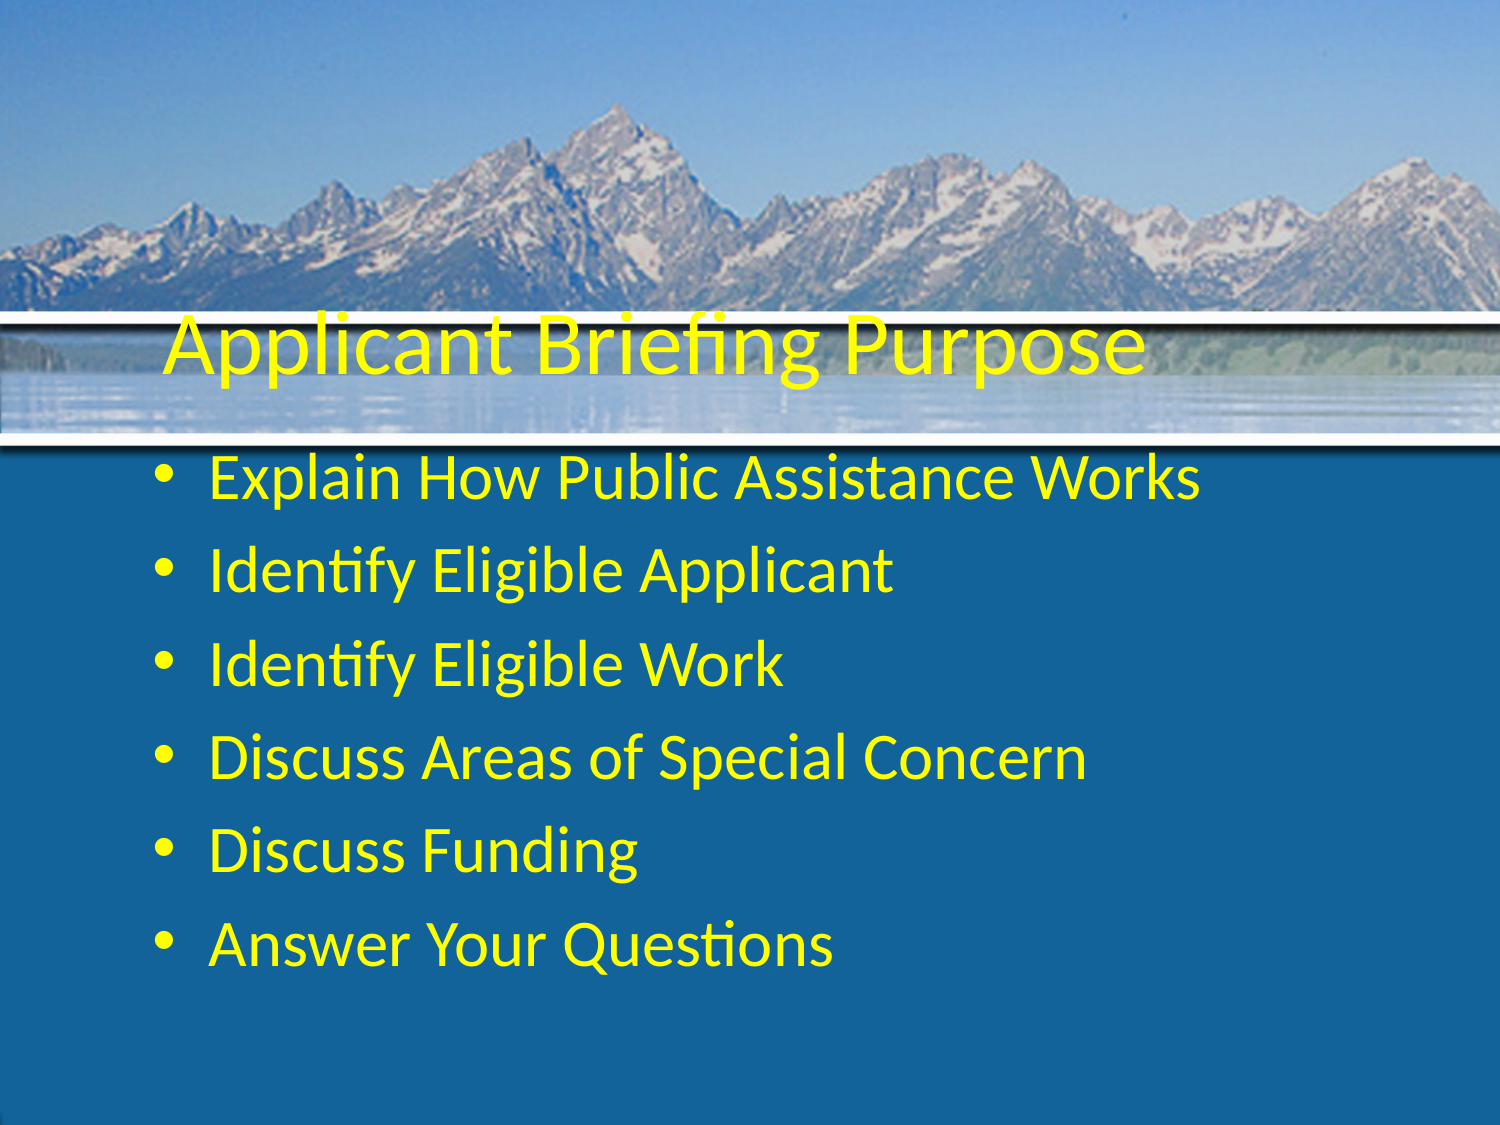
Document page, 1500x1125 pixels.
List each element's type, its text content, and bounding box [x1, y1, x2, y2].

list Explain How Public Assistance Works Identify Eligible Applicant Identify Eligible Work Discuss Areas of Special Concern Discuss Funding Answer Your Questions [137, 425, 1488, 1025]
title Applicant Briefing Purpose [24, 262, 1288, 413]
picture [0, 0, 1500, 1125]
